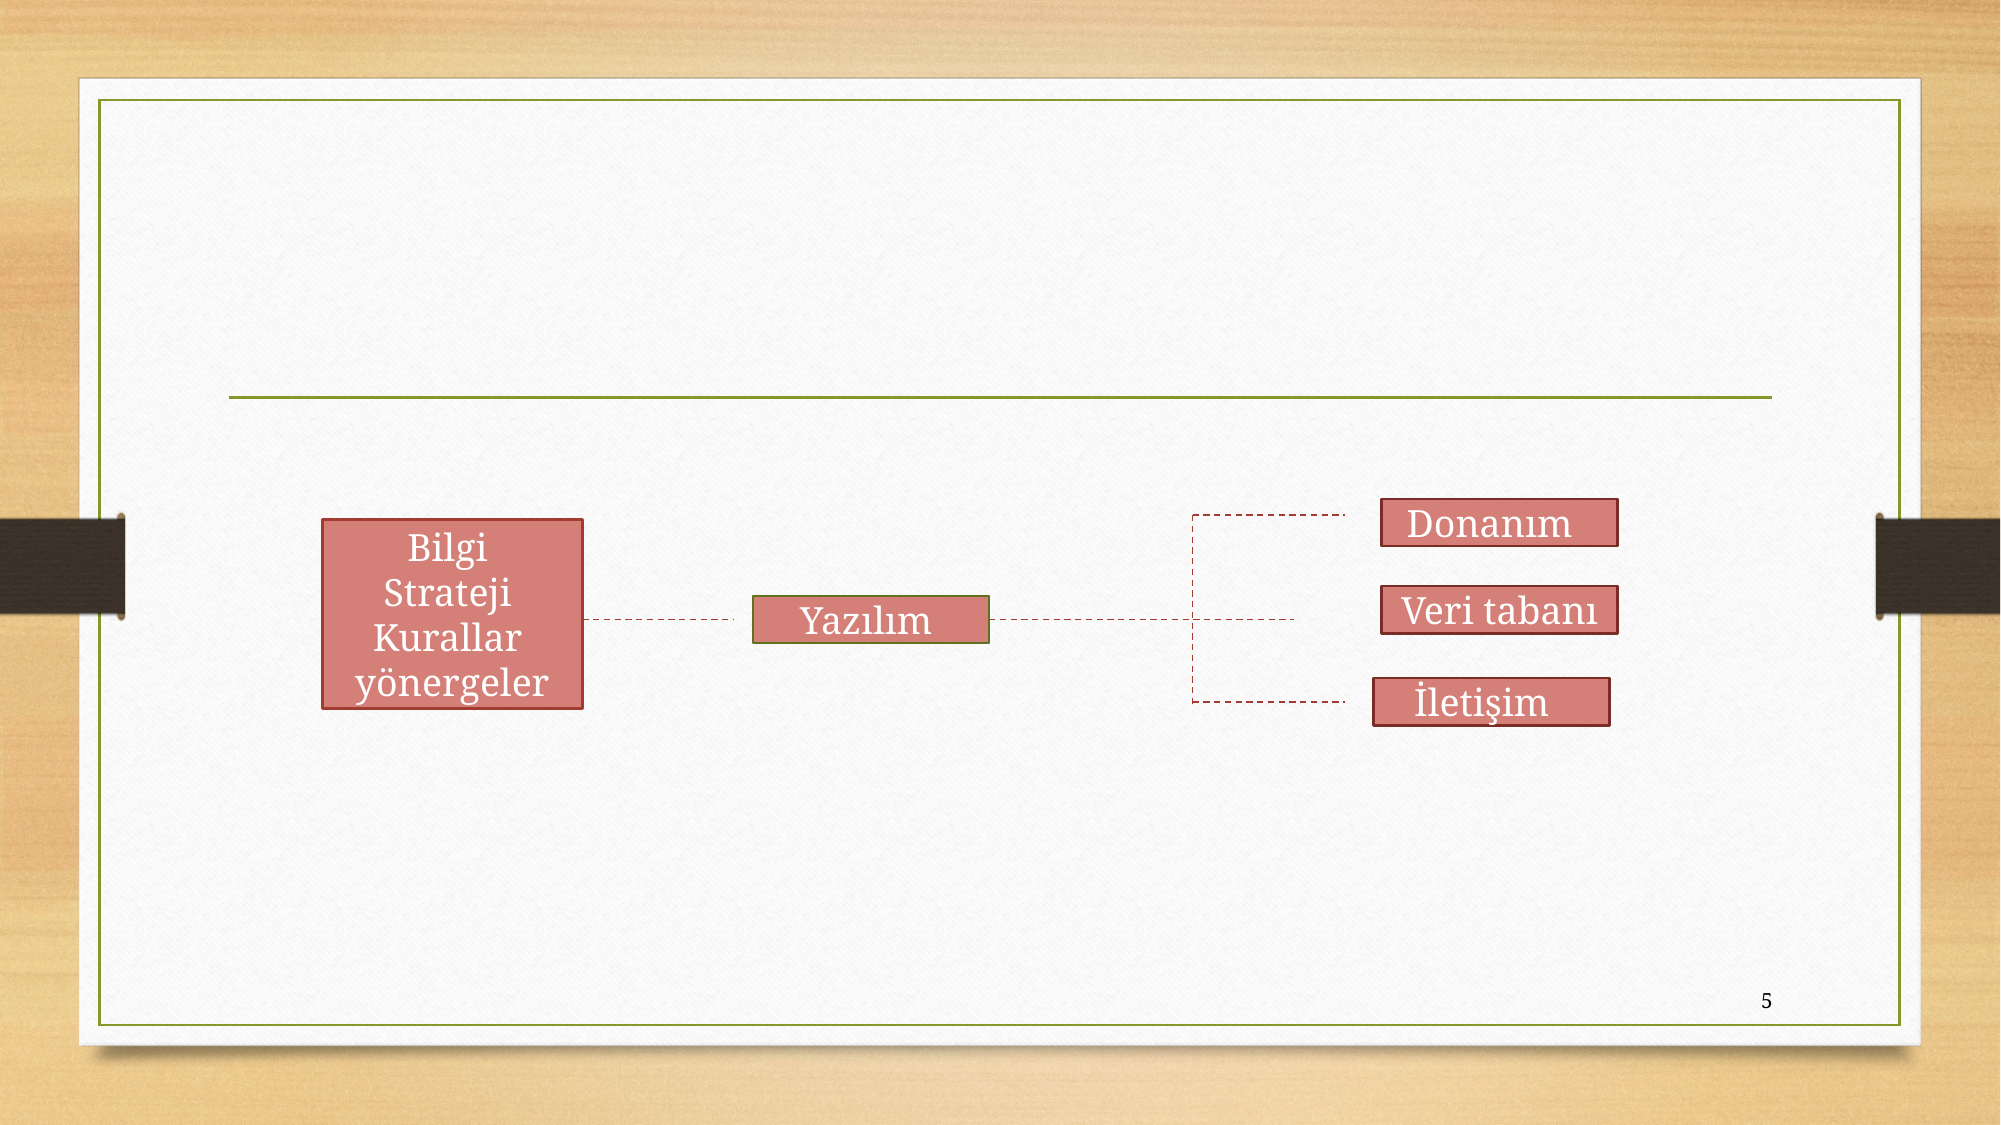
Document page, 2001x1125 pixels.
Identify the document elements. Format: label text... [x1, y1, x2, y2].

text_box Veri tabanı [1380, 585, 1619, 635]
text_box Donanım [1380, 498, 1619, 547]
slide_number 5 [1698, 979, 1788, 1025]
text_box Yazılım [752, 595, 990, 644]
text_box Bilgi Strateji Kurallar yönergeler [321, 518, 584, 710]
picture [0, 0, 2001, 1125]
text_box İletişim [1372, 677, 1611, 727]
